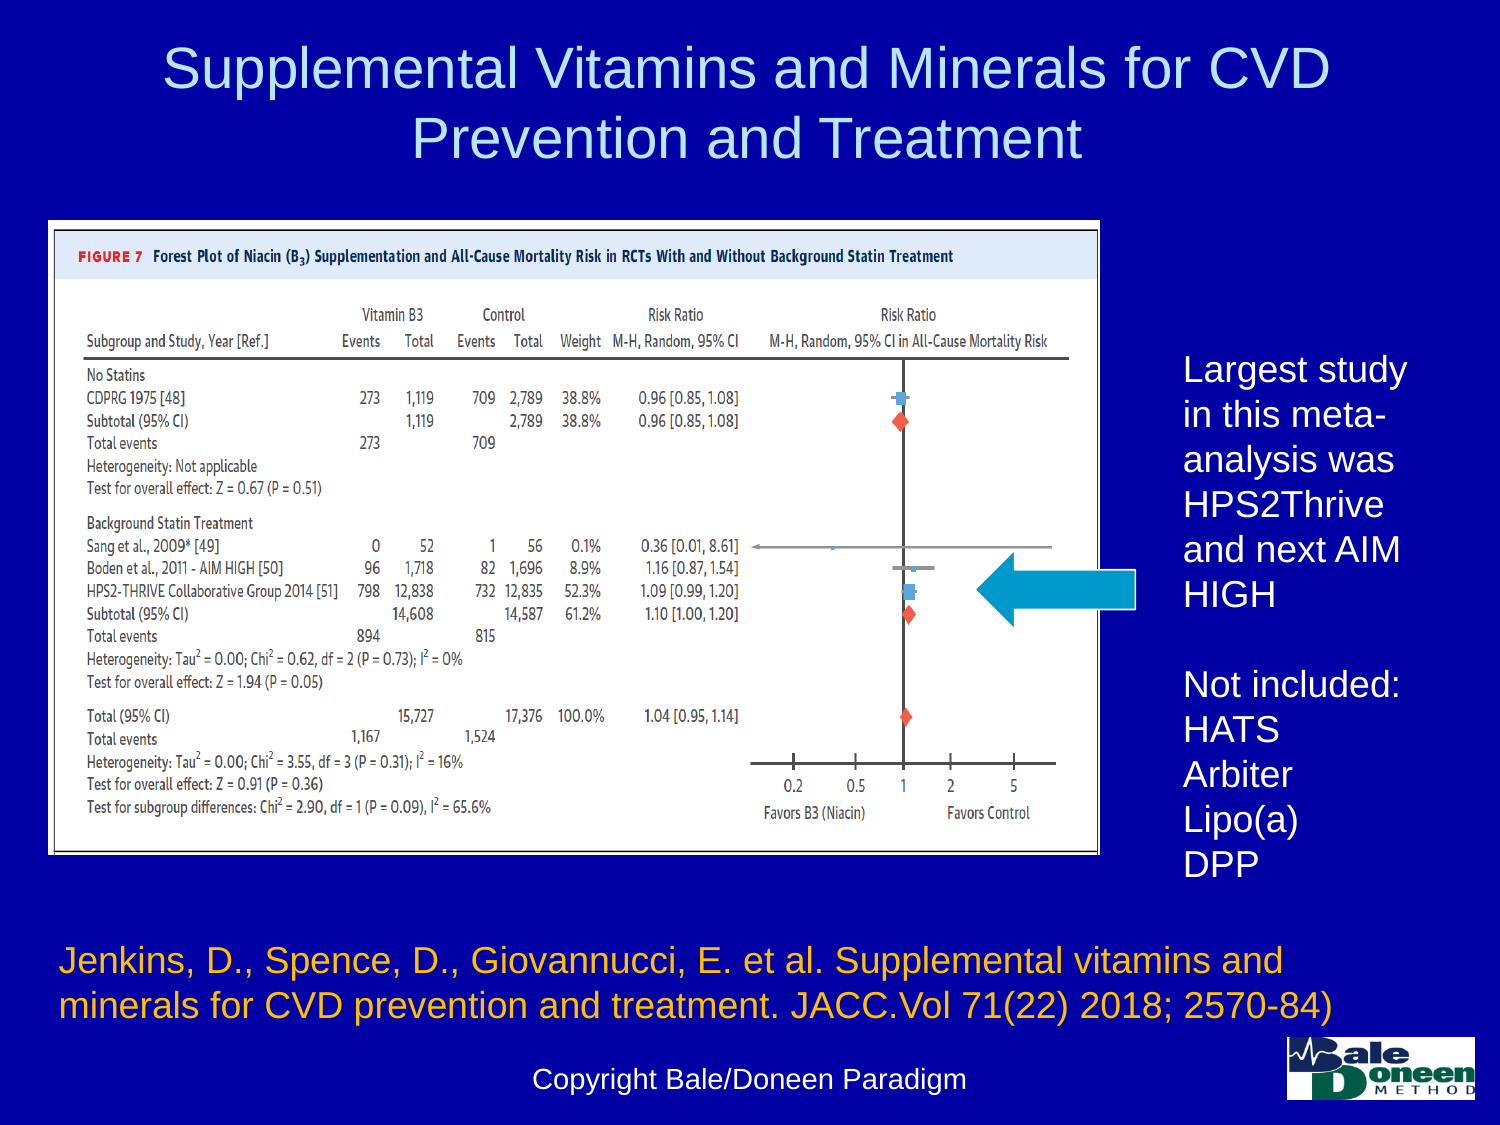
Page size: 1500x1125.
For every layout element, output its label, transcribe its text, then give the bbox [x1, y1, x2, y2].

footer Copyright Bale/Doneen Paradigm [512, 1033, 988, 1103]
picture [1287, 1037, 1475, 1100]
text_box [1104, 569, 1136, 610]
text_box Jenkins, D., Spence, D., Giovannucci, E. et al. Supplemental vitamins and minerals for CVD prevention and treatment. JACC.Vol 71(22) 2018; 2570-84) [43, 928, 1415, 1033]
title Supplemental Vitamins and Minerals for CVD Prevention and Treatment [49, 37, 1446, 163]
text_box Largest study in this meta-analysis was HPS2Thrive and next AIM HIGH Not included: HATS Arbiter Lipo(a) DPP [1168, 337, 1444, 893]
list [47, 220, 1101, 855]
